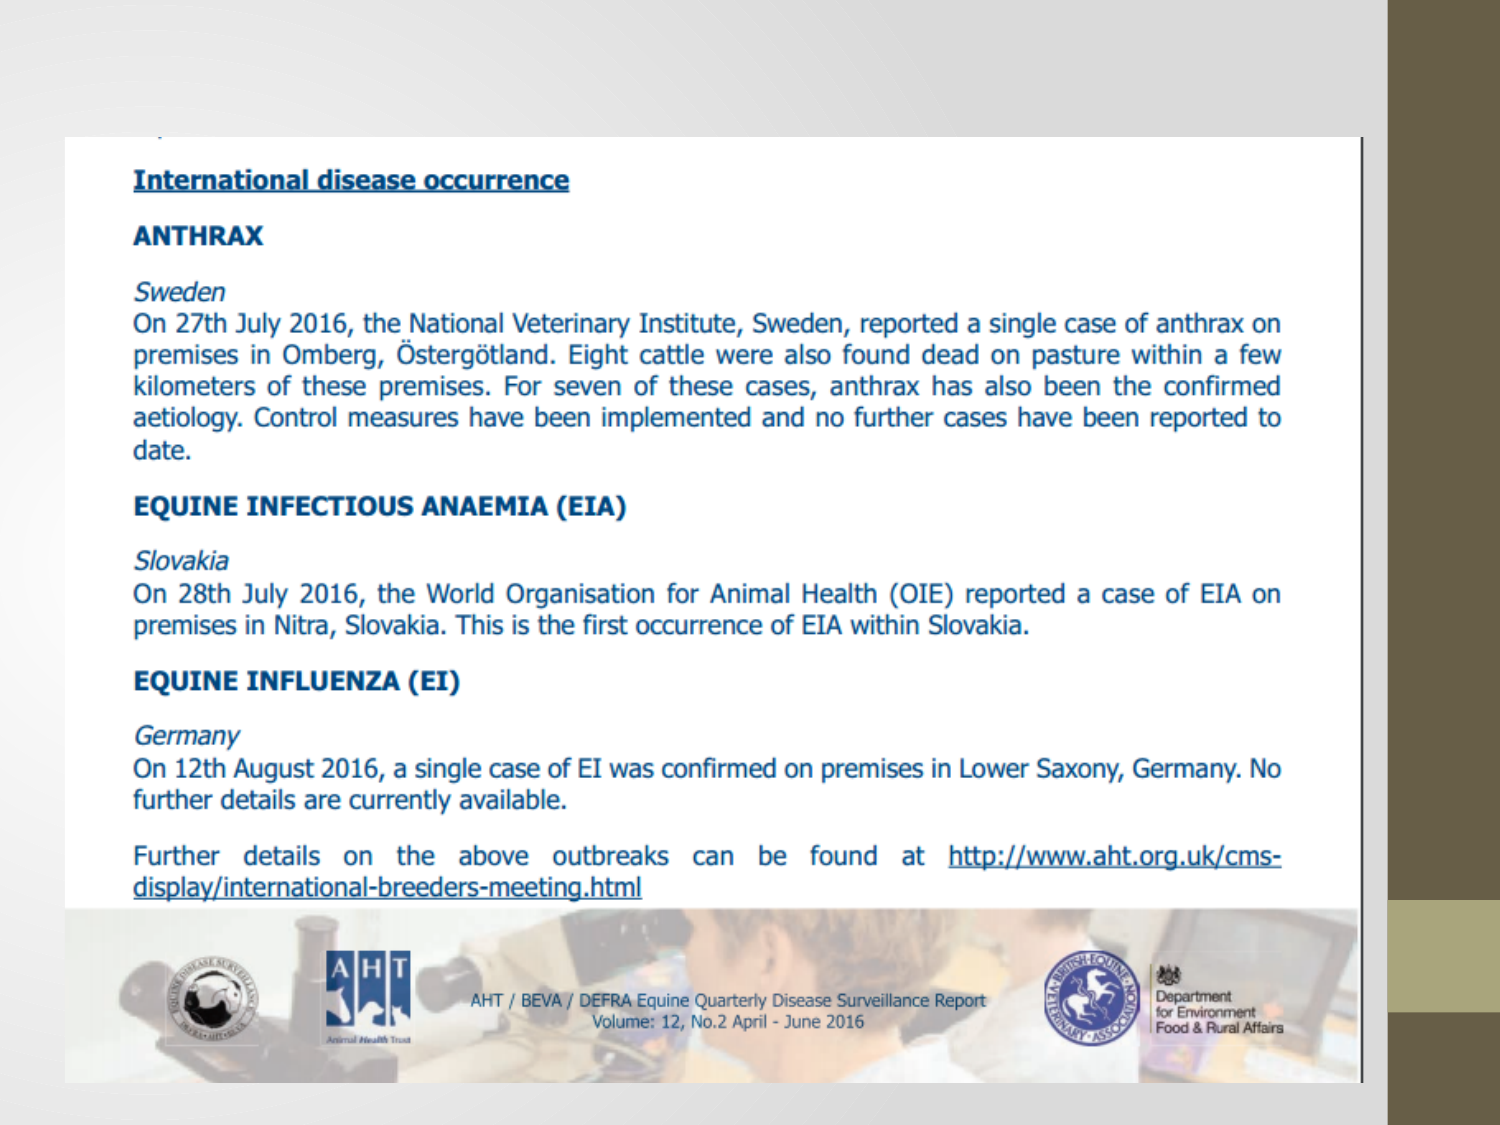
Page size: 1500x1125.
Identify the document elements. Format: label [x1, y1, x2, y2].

picture [64, 136, 1364, 1083]
